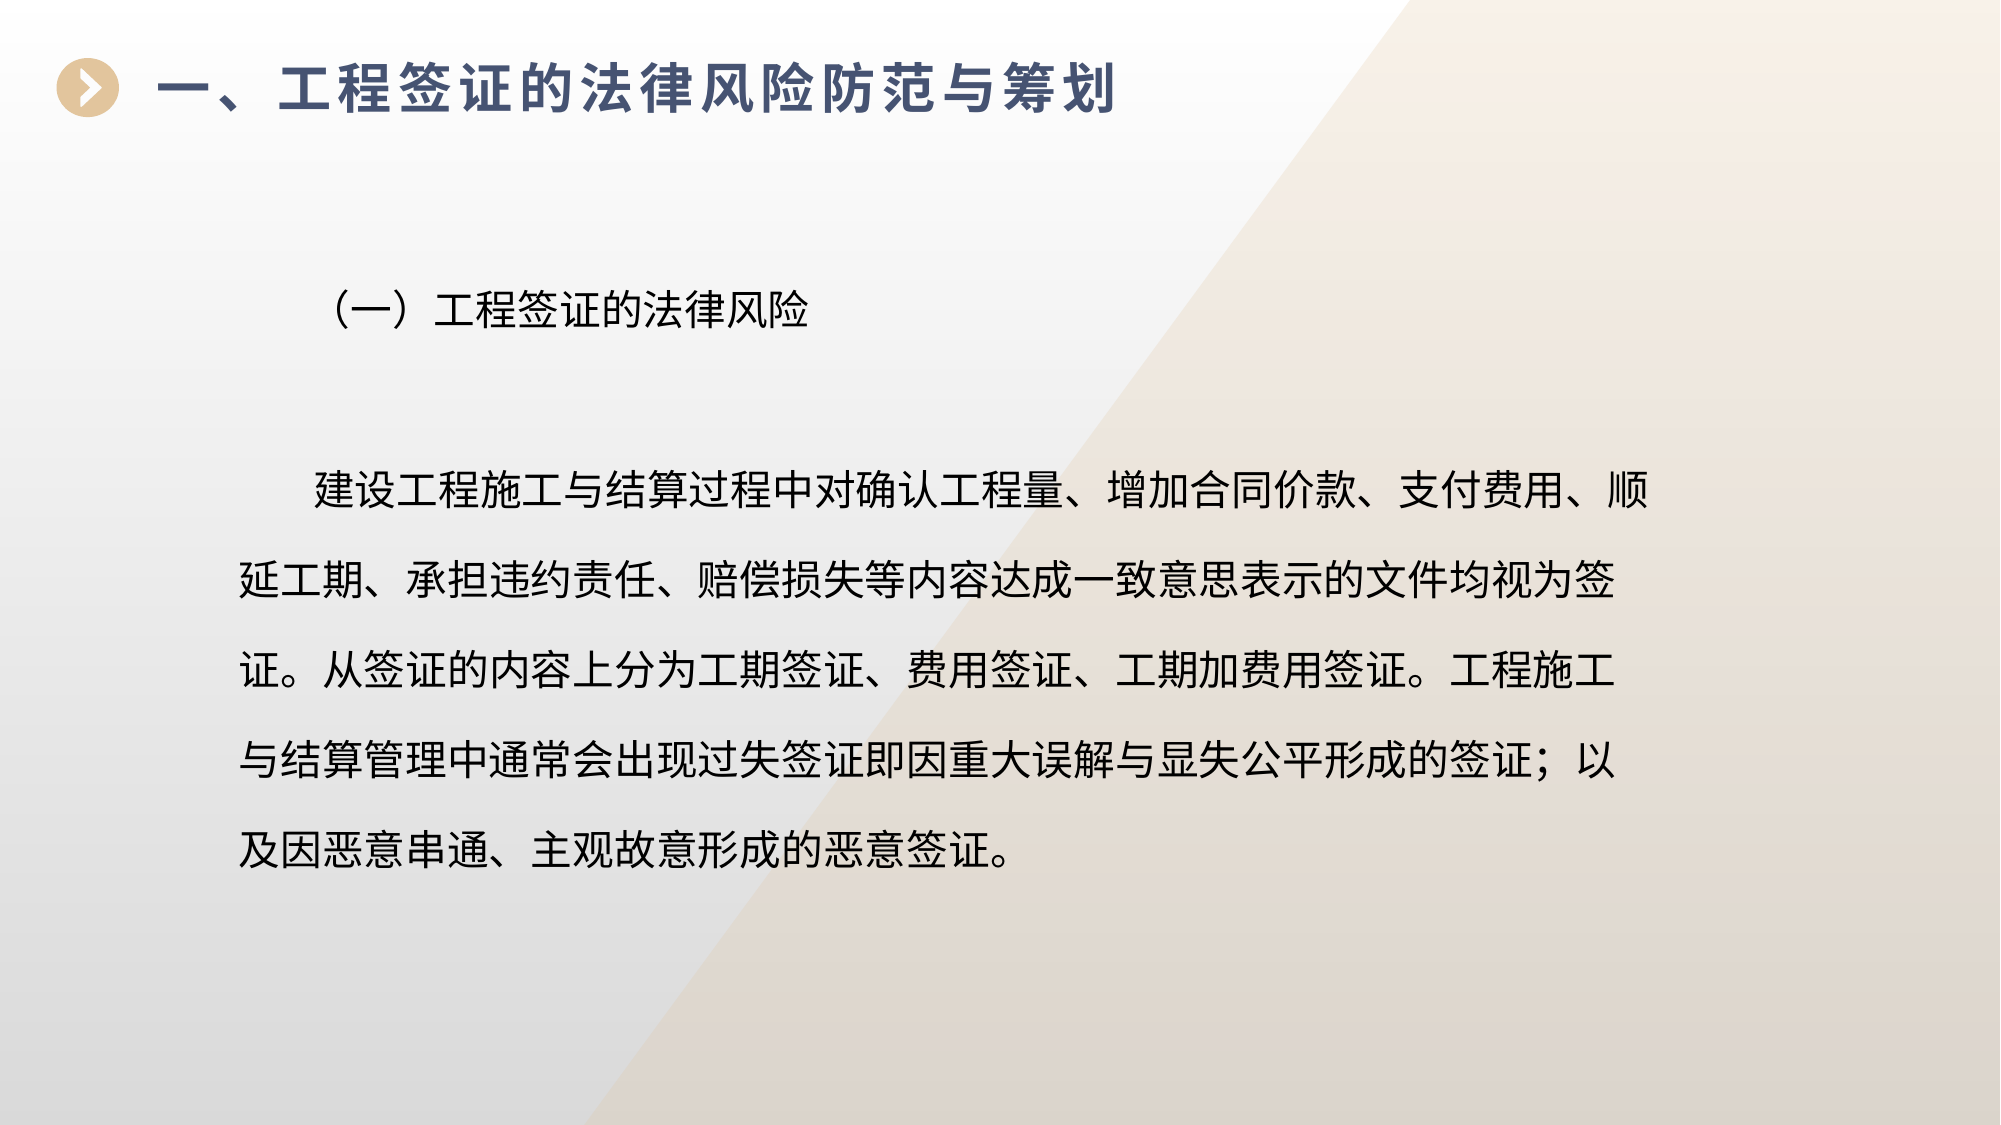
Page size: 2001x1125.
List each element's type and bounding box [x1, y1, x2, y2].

text_box [56, 58, 119, 118]
text_box [136, 0, 2000, 1125]
